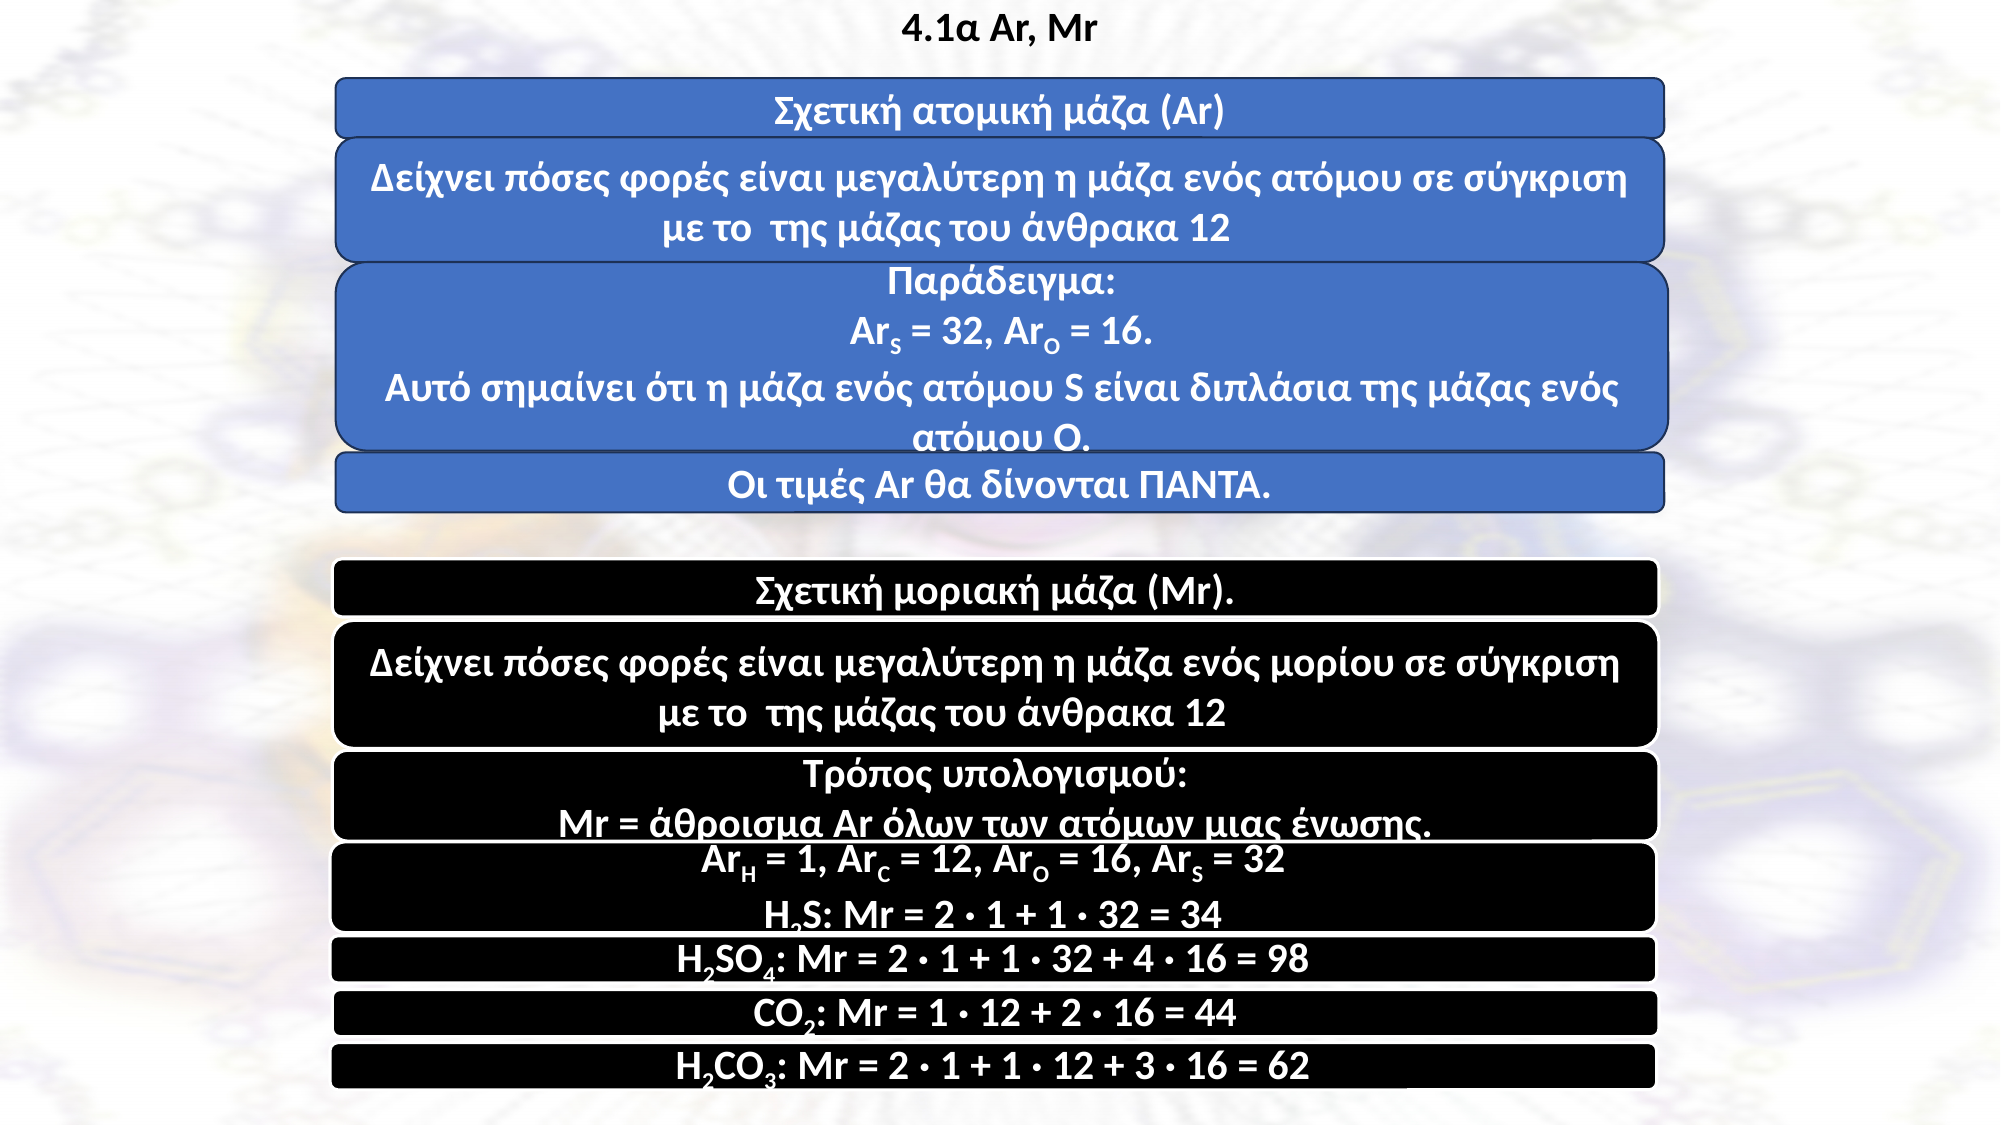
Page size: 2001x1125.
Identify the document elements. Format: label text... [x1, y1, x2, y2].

text_box ArH = 1, ArC = 12, ArO = 16, ArS = 32 H2S: Mr = 2 · 1 + 1 · 32 = 34 [328, 840, 1659, 934]
text_box CO2: Mr = 1 · 12 + 2 · 16 = 44 [330, 987, 1661, 1039]
text_box Σχετική ατομική μάζα (Ar) [334, 77, 1666, 139]
text_box H2CO3: Mr = 2 · 1 + 1 · 12 + 3 · 16 = 62 [328, 1041, 1659, 1092]
text_box Οι τιμές Ar θα δίνονται ΠΑΝΤΑ. [334, 451, 1666, 514]
text_box Σχετική μοριακή μάζα (Mr). [330, 557, 1661, 619]
text_box Παράδειγμα: ArS = 32, ArO = 16. Αυτό σημαίνει ότι η μάζα ενός ατόμου S είναι διπλάσια της μάζας ενός ατόμου Ο. [334, 260, 1670, 451]
list 4.1α Ar, Mr [0, 1, 2000, 1125]
text_box H2SO4: Mr = 2 · 1 + 1 · 32 + 4 · 16 = 98 [328, 934, 1659, 985]
text_box Τρόπος υπολογισμού: Mr = άθροισμα Ar όλων των ατόμων μιας ένωσης. [330, 748, 1661, 842]
